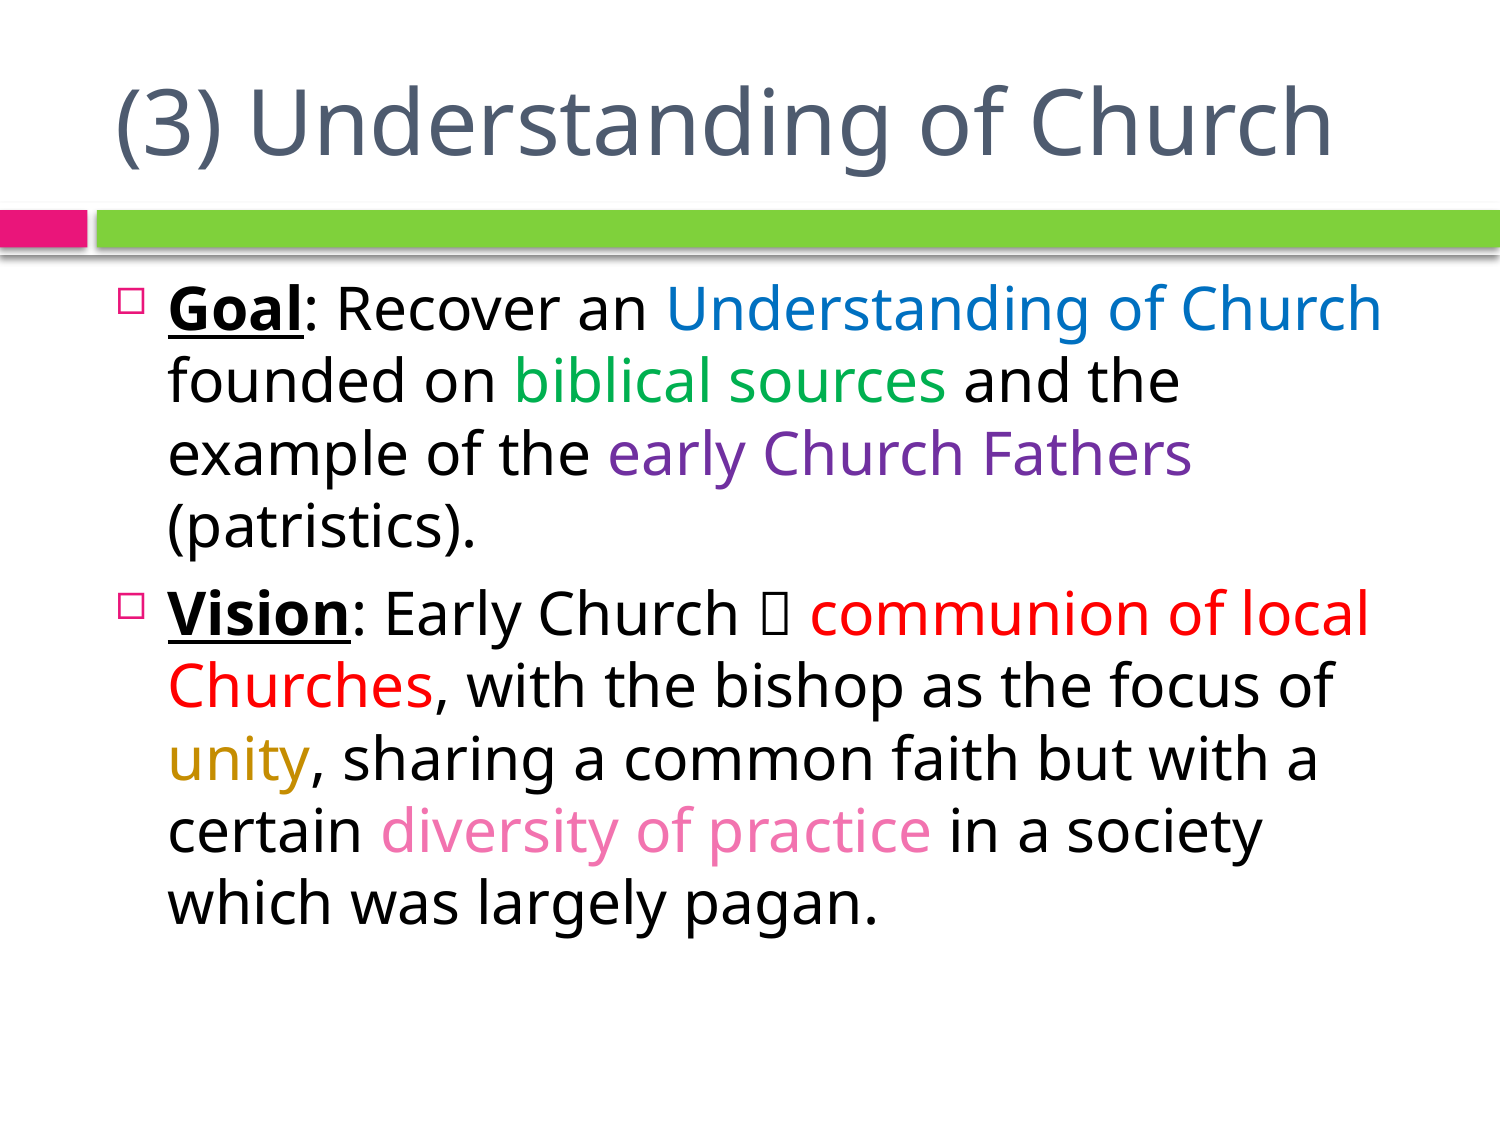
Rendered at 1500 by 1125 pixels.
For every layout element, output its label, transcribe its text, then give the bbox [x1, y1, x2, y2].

list Goal: Recover an Understanding of Church founded on biblical sources and the example of the early Church Fathers (patristics). Vision: Early Church  communion of local Churches, with the bishop as the focus of unity, sharing a common faith but with a certain diversity of practice in a society which was largely pagan. [100, 262, 1438, 1000]
title (3) Understanding of Church [100, 37, 1438, 200]
